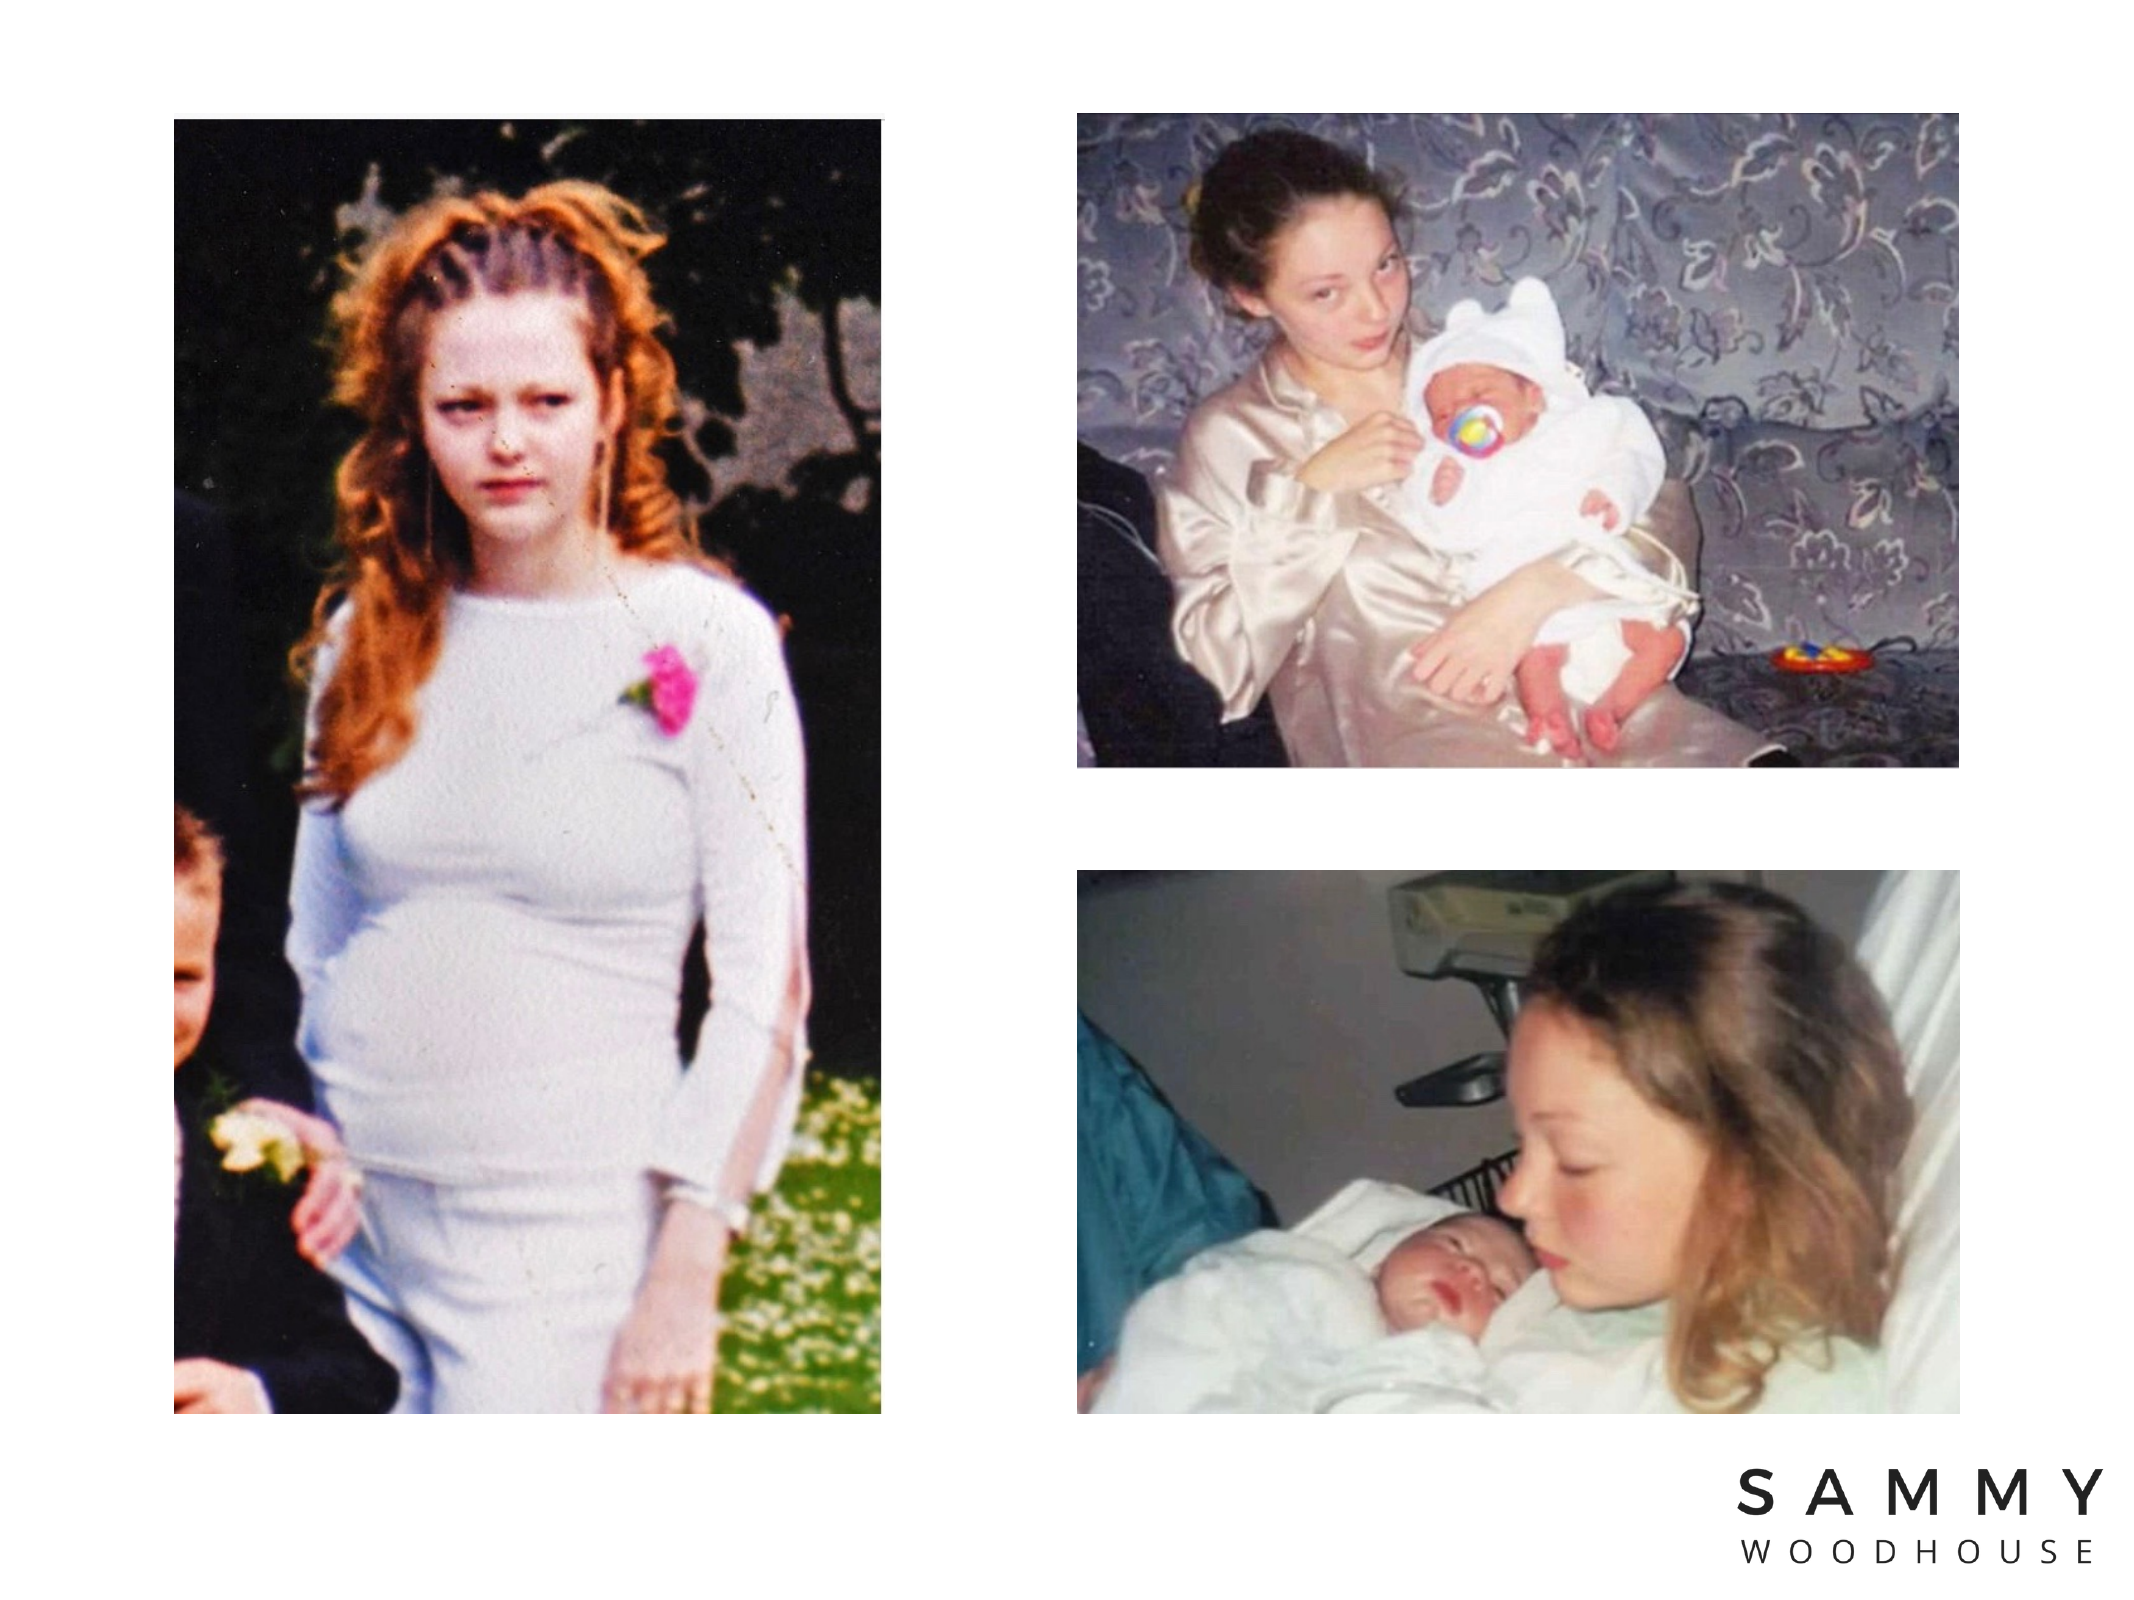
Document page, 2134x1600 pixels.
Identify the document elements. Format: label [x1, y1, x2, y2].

picture [1077, 112, 1959, 770]
picture [1736, 1466, 2104, 1565]
picture [1077, 870, 1960, 1414]
picture [174, 113, 885, 1414]
